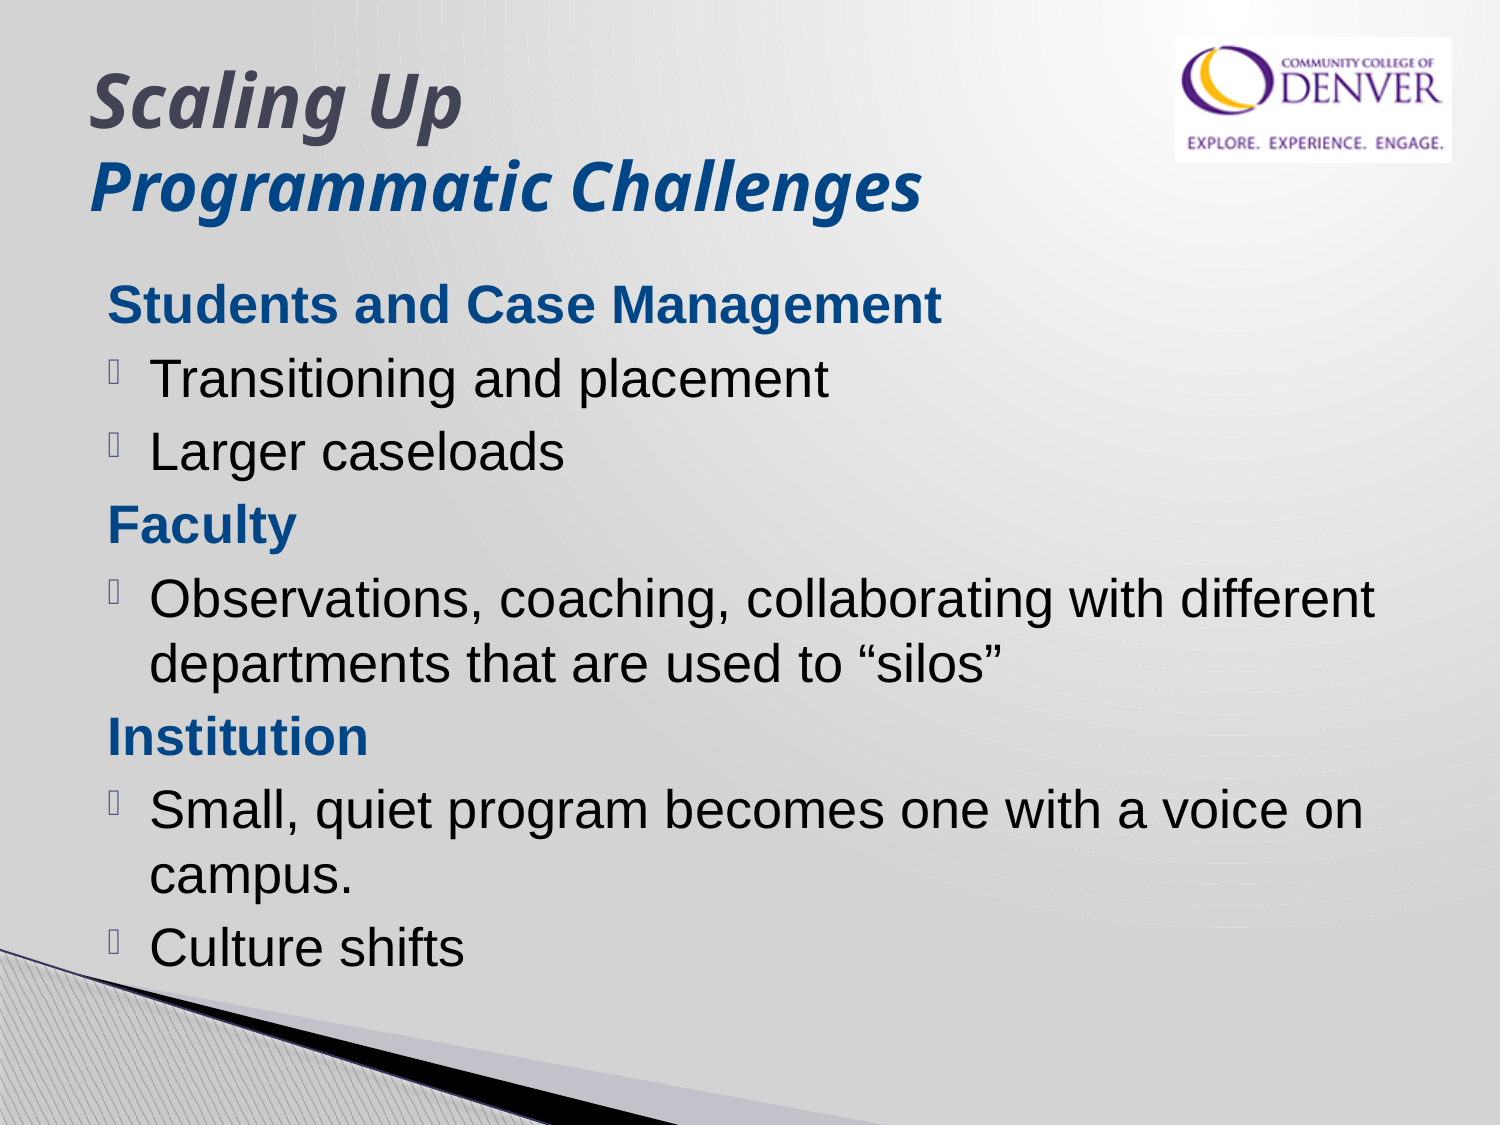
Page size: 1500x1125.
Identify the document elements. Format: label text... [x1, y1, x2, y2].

title Scaling Up Programmatic Challenges [75, 45, 1425, 233]
list Students and Case Management Transitioning and placement Larger caseloads Faculty Observations, coaching, collaborating with different departments that are used to “silos” Institution Small, quiet program becomes one with a voice on campus. Culture shifts [75, 262, 1425, 1038]
picture [1174, 37, 1452, 163]
